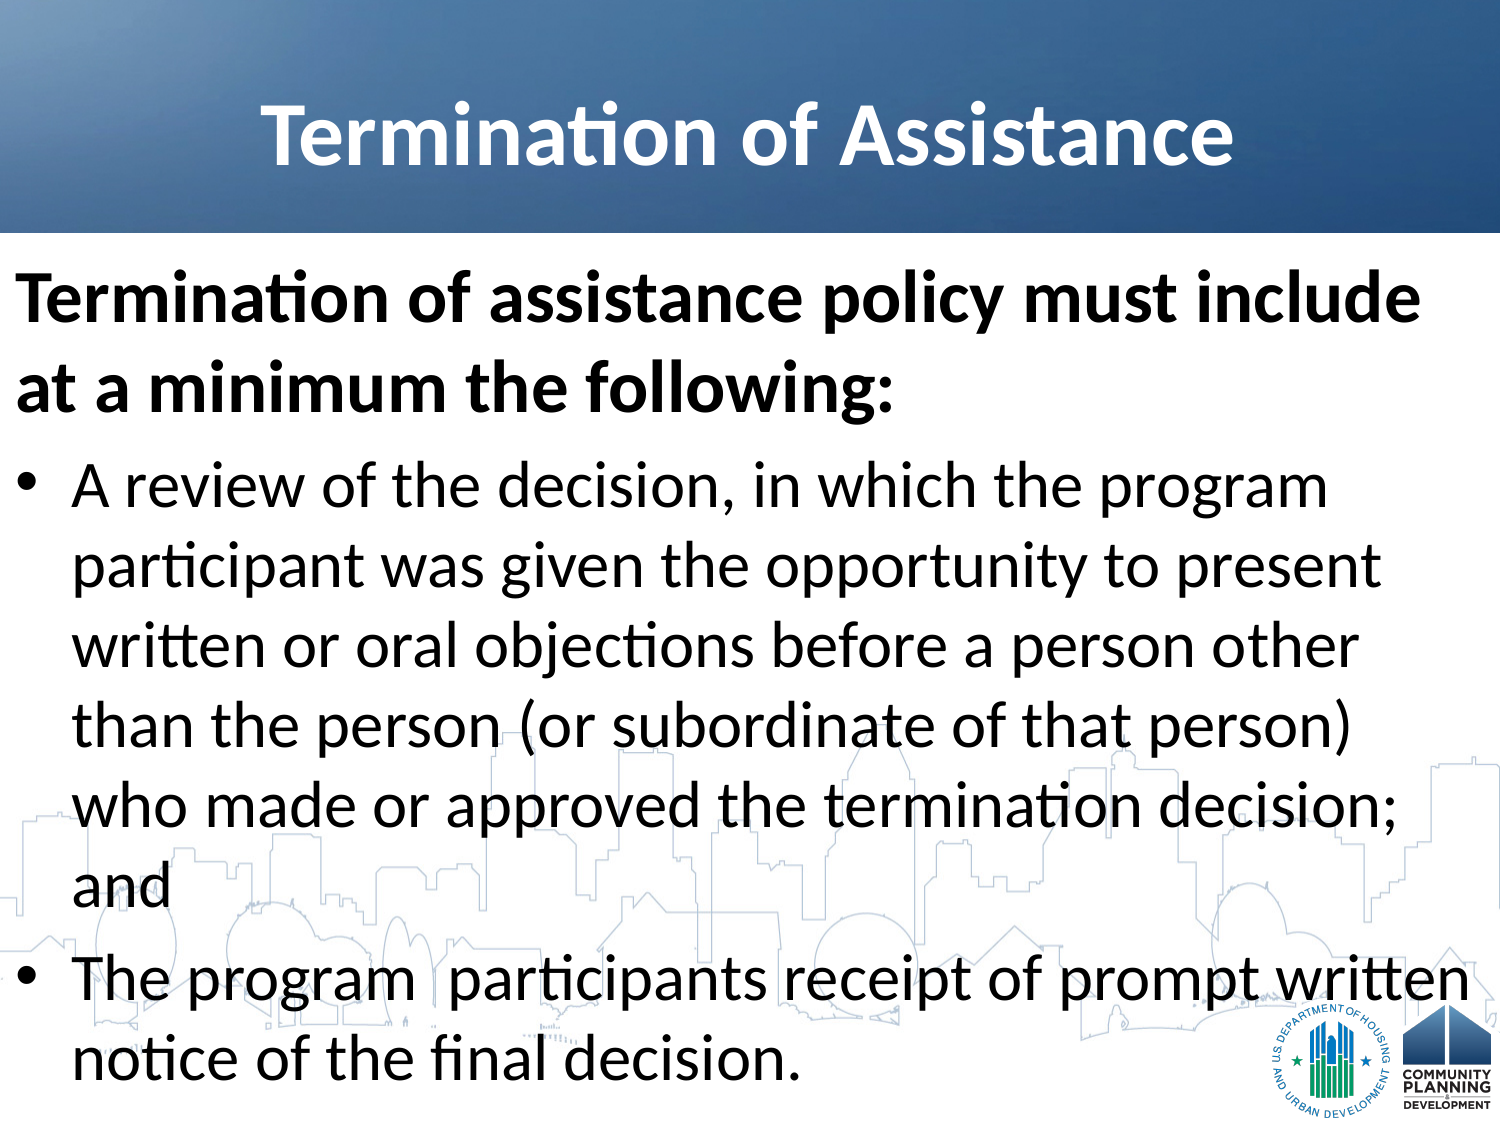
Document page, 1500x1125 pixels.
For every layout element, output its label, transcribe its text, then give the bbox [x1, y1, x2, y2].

list Termination of assistance policy must include at a minimum the following: A review of the decision, in which the program participant was given the opportunity to present written or oral objections before a person other than the person (or subordinate of that person) who made or approved the termination decision; and The program participants receipt of prompt written notice of the final decision. [0, 239, 1500, 1125]
picture [0, 0, 1500, 233]
title Termination of Assistance [24, 18, 1473, 240]
